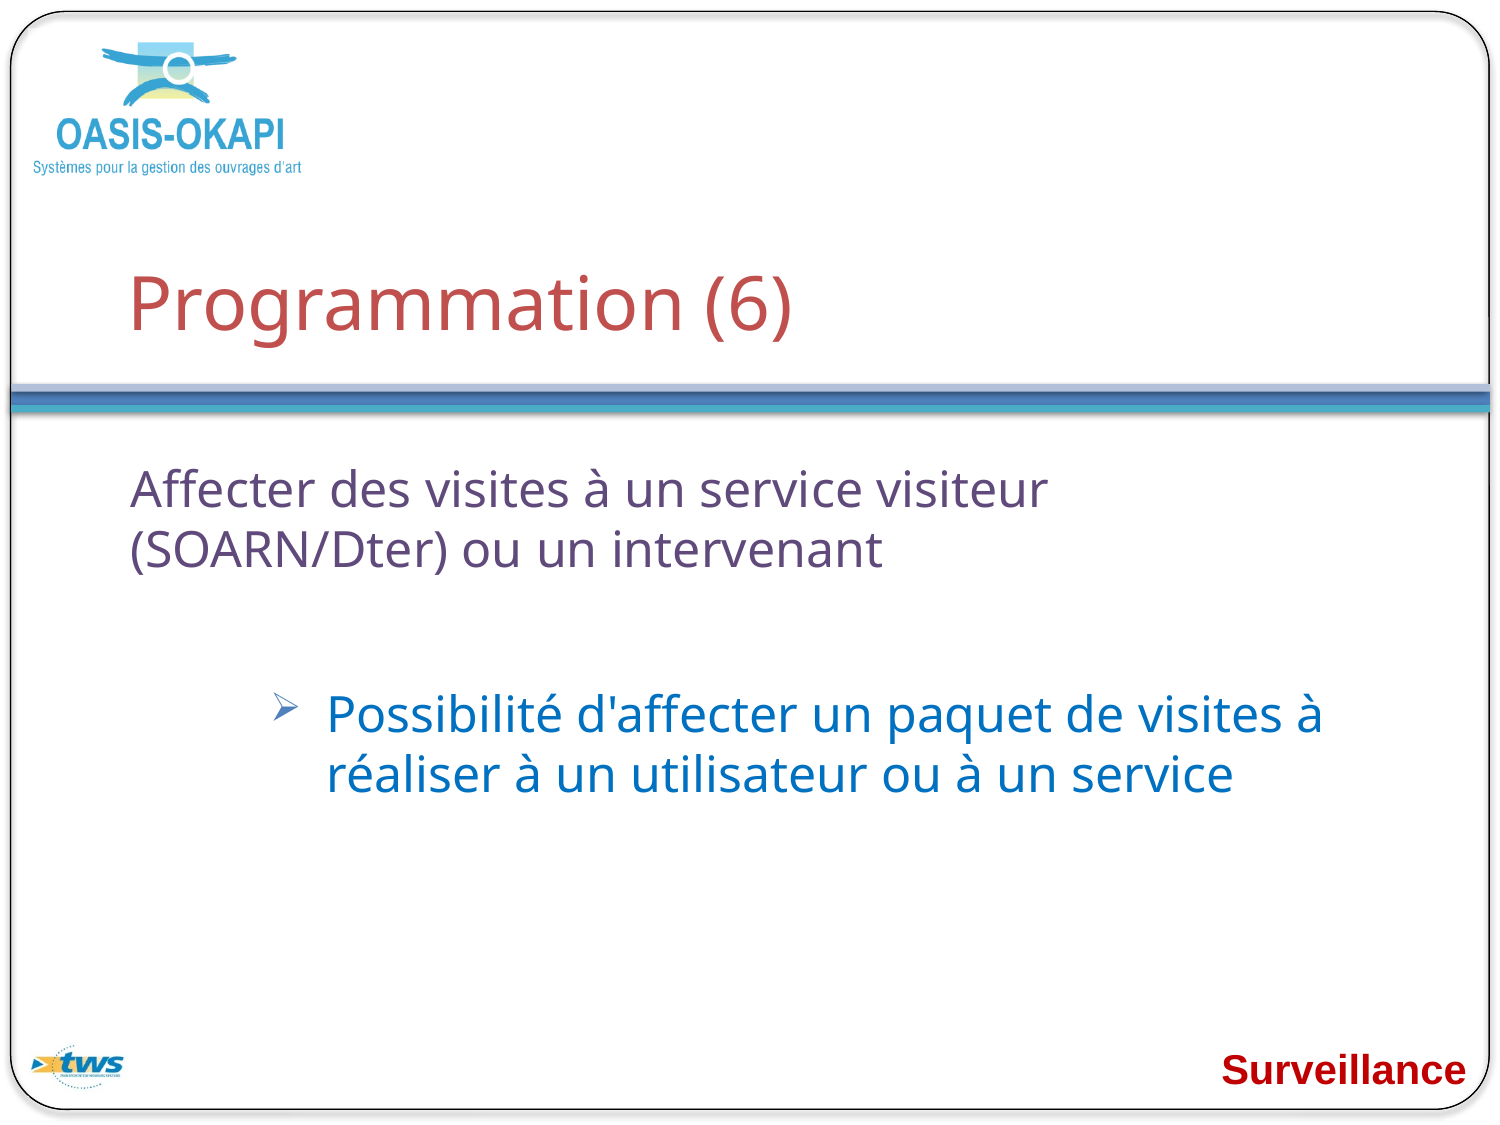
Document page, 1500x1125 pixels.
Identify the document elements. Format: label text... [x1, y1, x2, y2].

list Affecter des visites à un service visiteur (SOARN/Dter) ou un intervenant [115, 450, 1407, 646]
picture [28, 1036, 132, 1097]
slide_number Surveillance [225, 1035, 1482, 1114]
list Possibilité d'affecter un paquet de visites à réaliser à un utilisateur ou à un service [255, 674, 1407, 962]
title Programmation (6) [112, 137, 1388, 361]
picture [27, 28, 304, 188]
